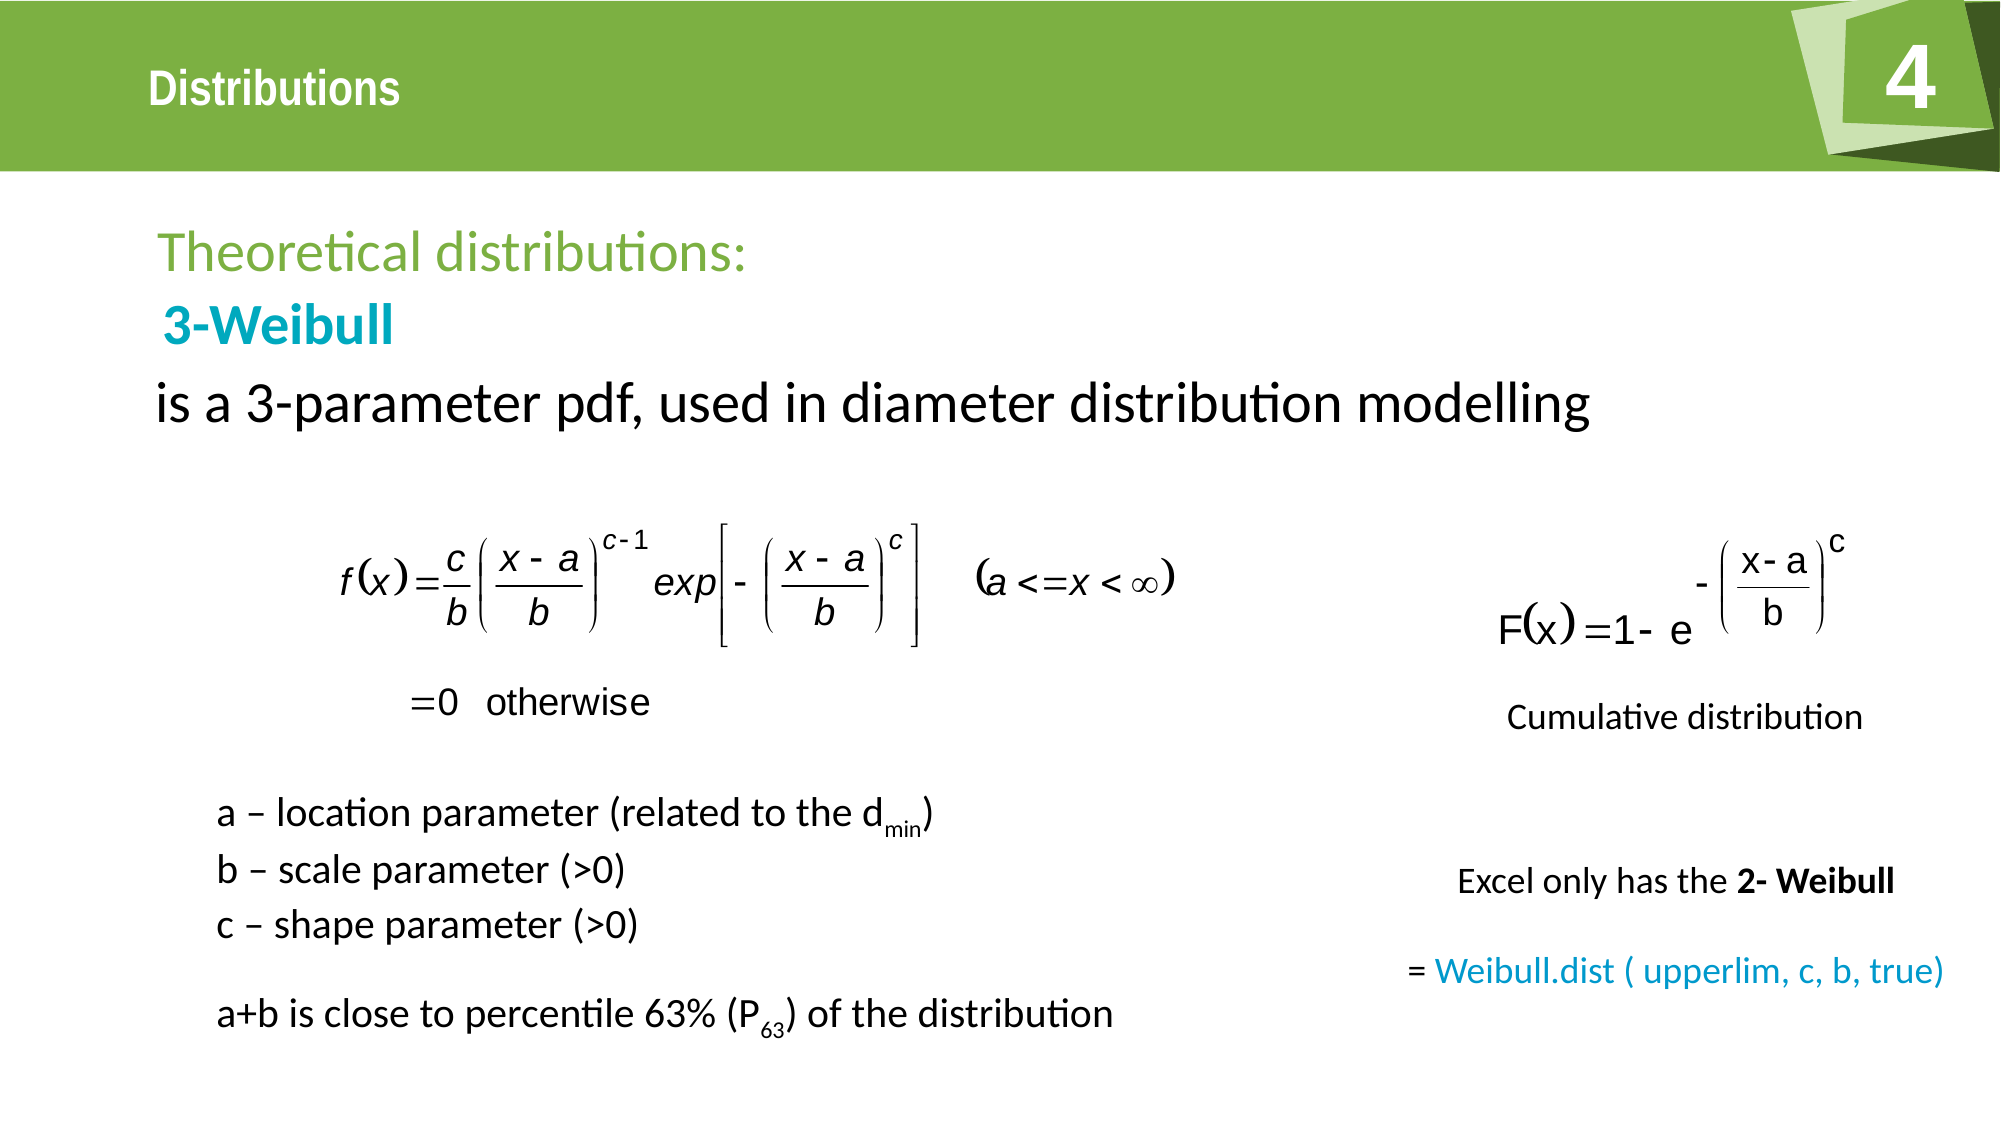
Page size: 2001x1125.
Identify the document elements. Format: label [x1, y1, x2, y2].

text_box [0, 206, 1976, 1067]
